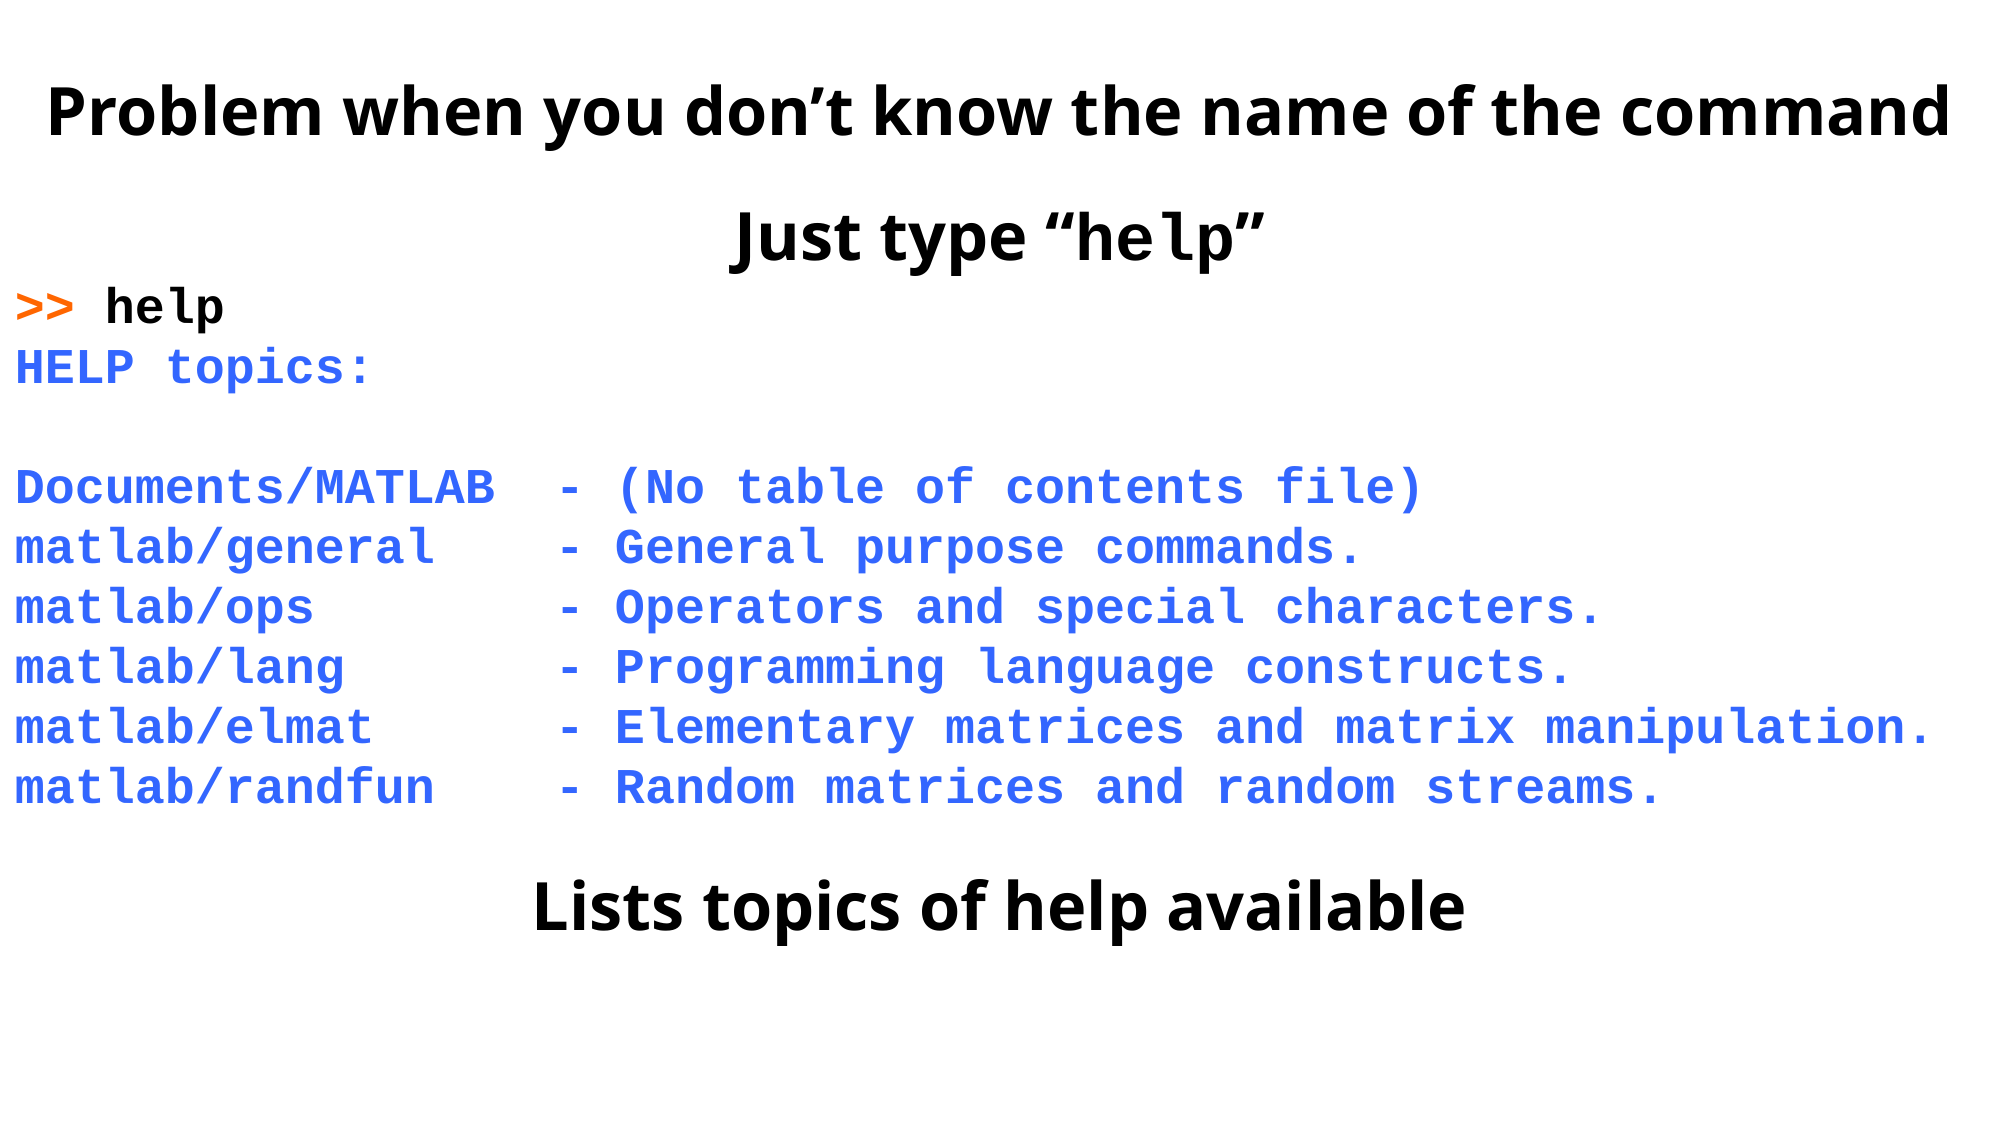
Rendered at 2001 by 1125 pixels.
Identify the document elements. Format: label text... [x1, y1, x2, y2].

text_box Problem when you don’t know the name of the command Just type “help” >> help HELP topics: Documents/MATLAB - (No table of contents file) matlab/general - General purpose commands. matlab/ops - Operators and special characters. matlab/lang - Programming language constructs. matlab/elmat - Elementary matrices and matrix manipulation. matlab/randfun - Random matrices and random streams. Lists topics of help available [0, 60, 2000, 951]
